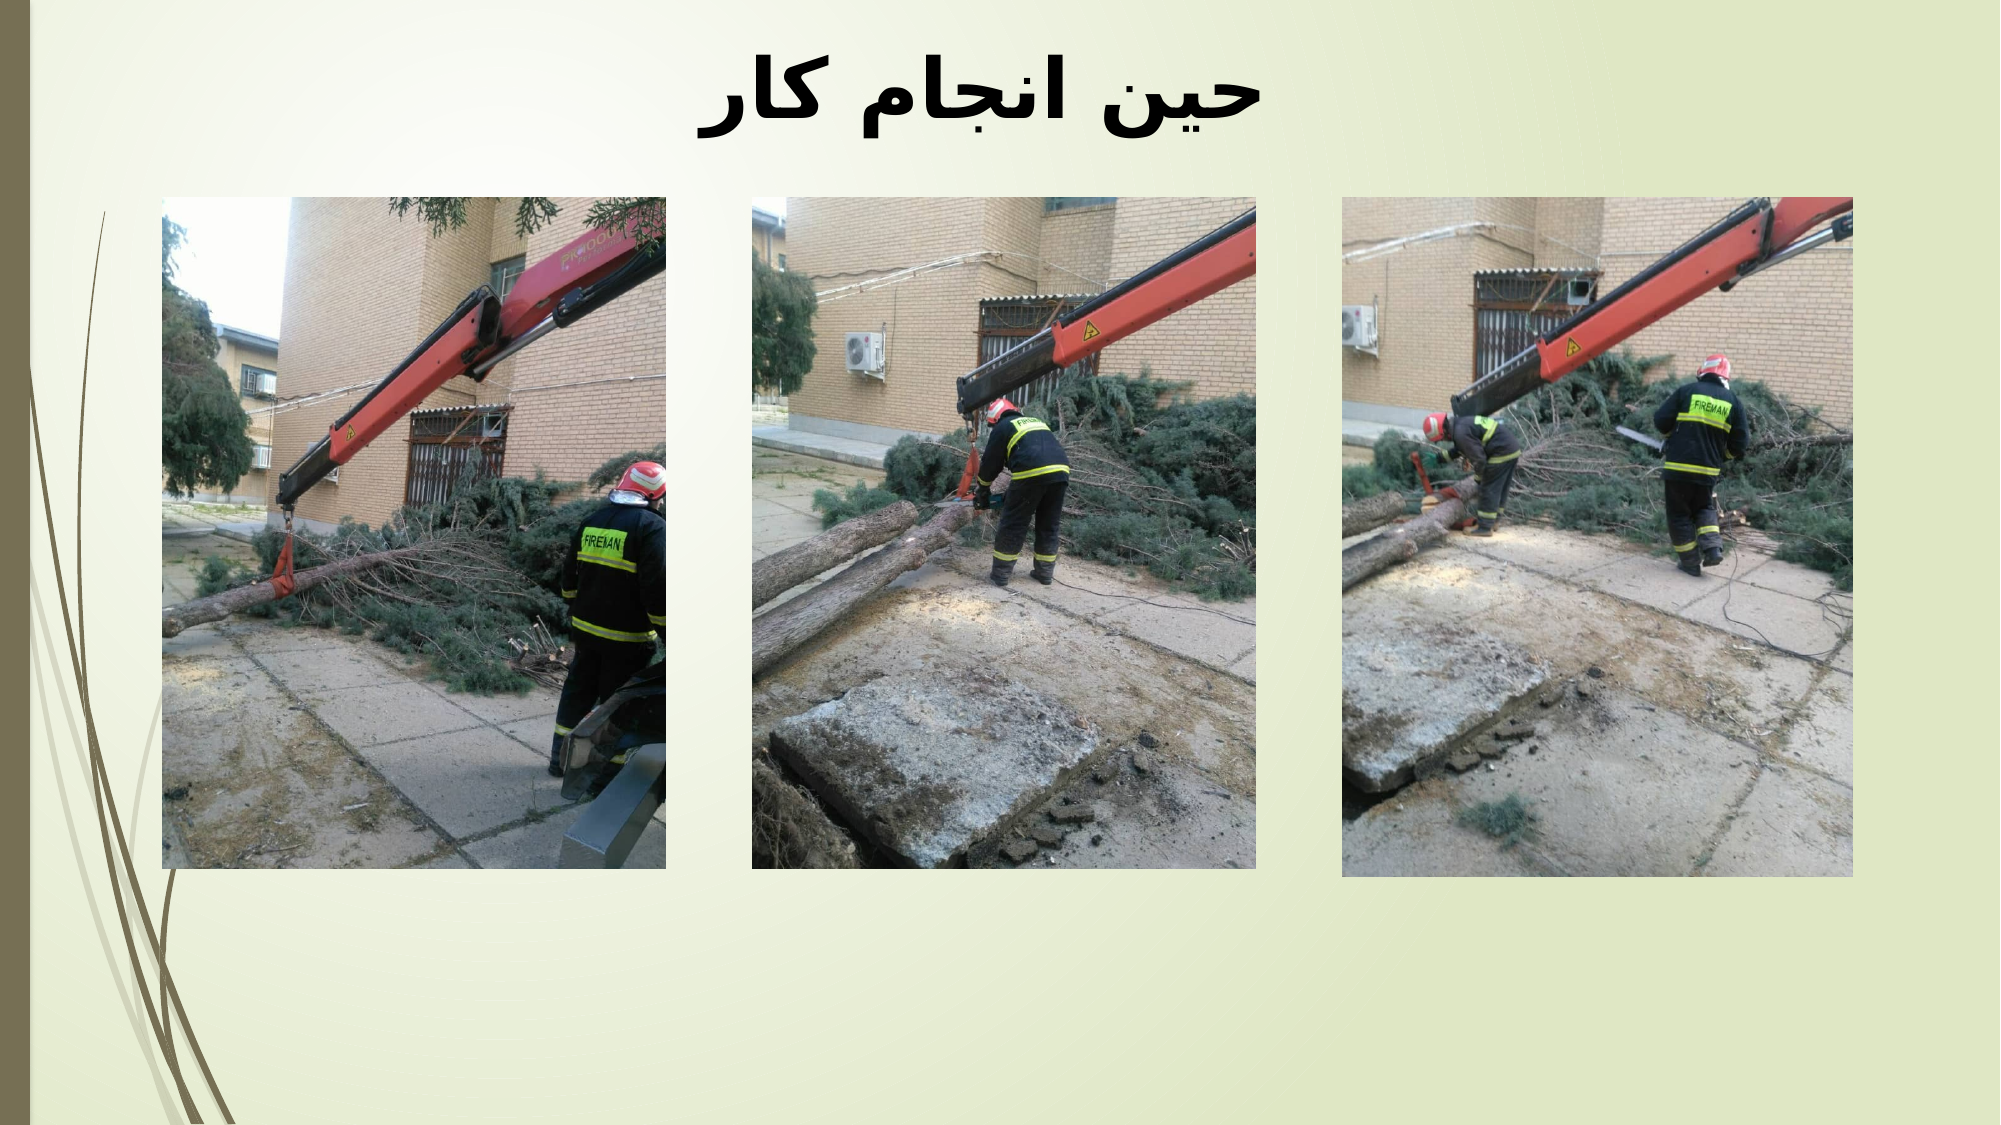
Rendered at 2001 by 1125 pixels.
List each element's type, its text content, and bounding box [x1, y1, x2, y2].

title حین انجام کار [254, 28, 1717, 239]
picture [1341, 196, 1853, 878]
picture [751, 196, 1256, 869]
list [162, 197, 666, 869]
